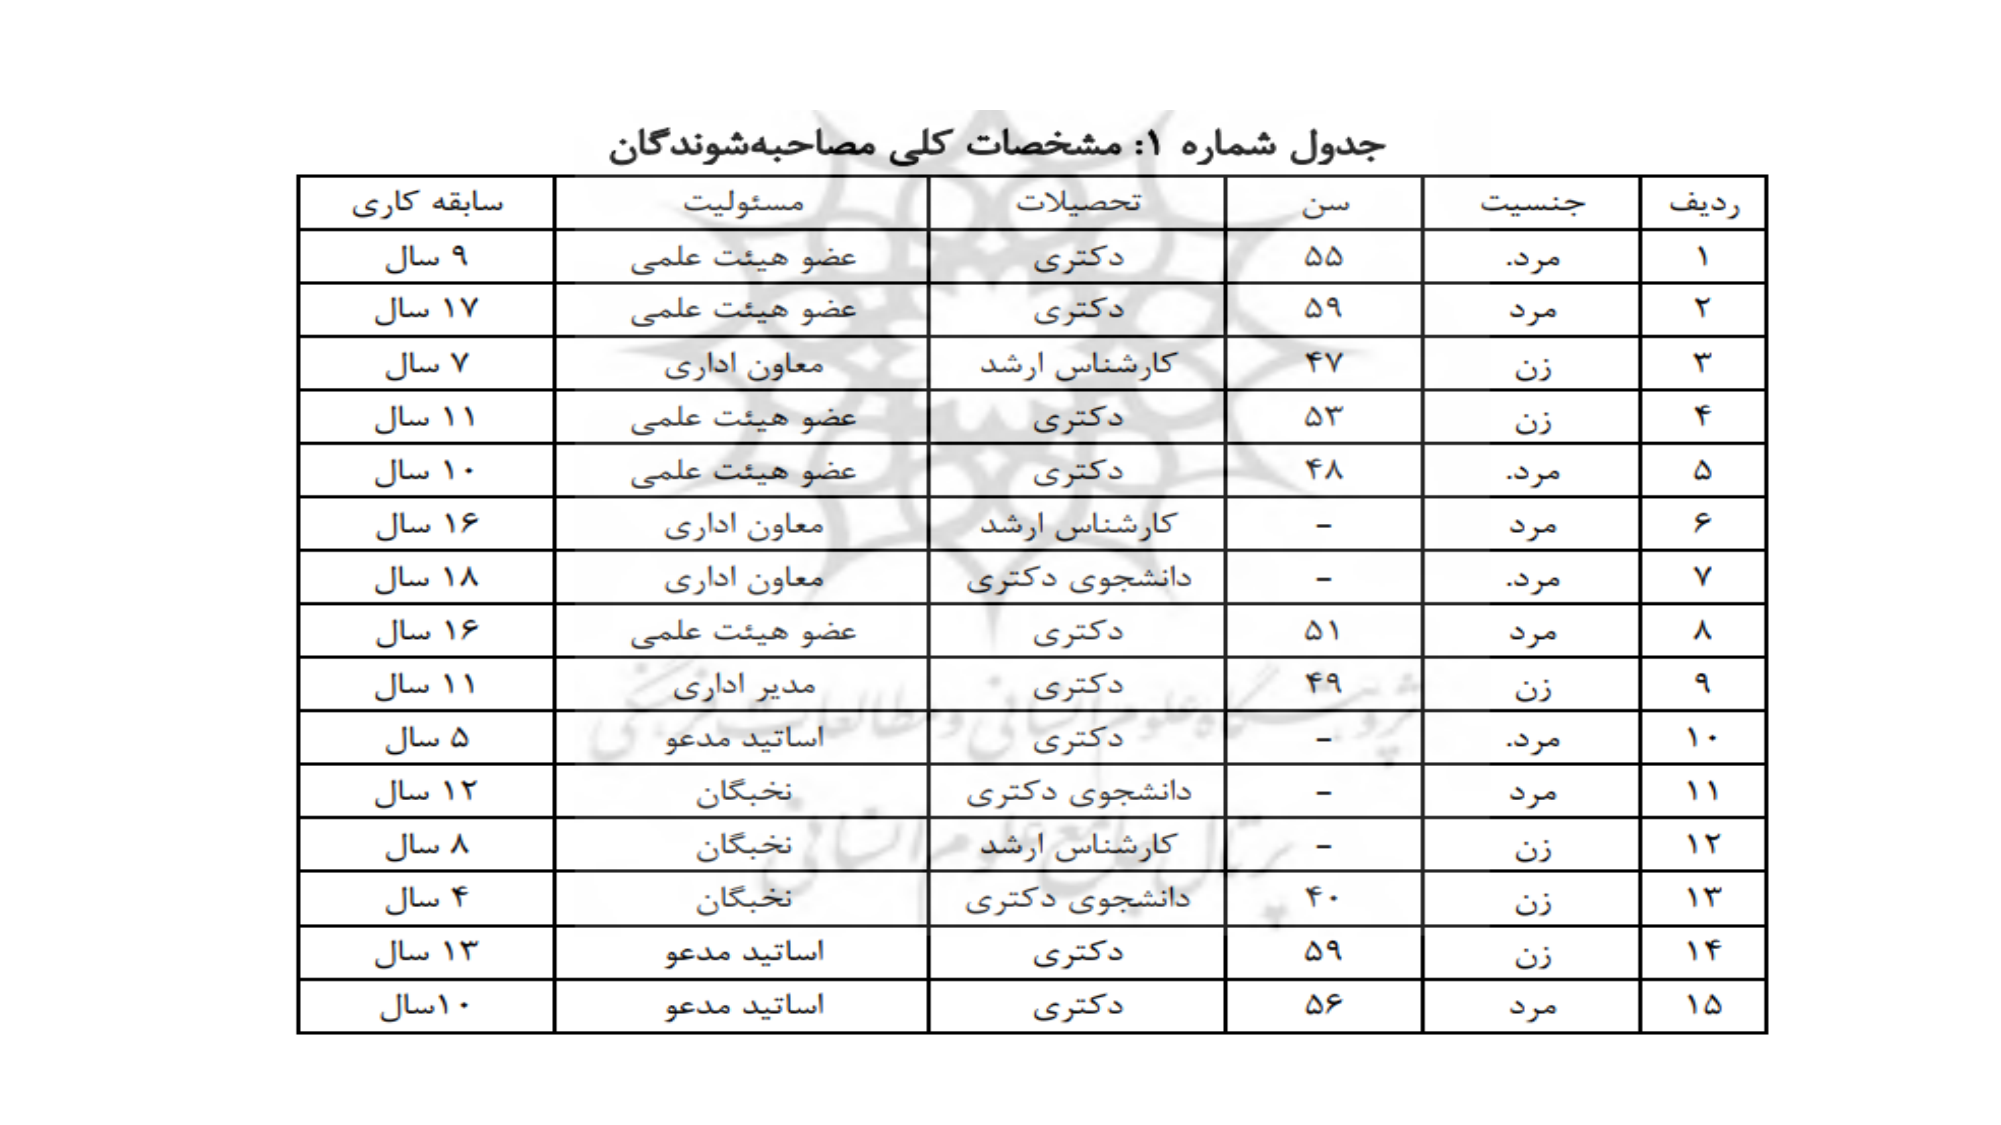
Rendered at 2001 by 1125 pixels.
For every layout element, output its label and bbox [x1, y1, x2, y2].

list [242, 110, 1836, 1064]
